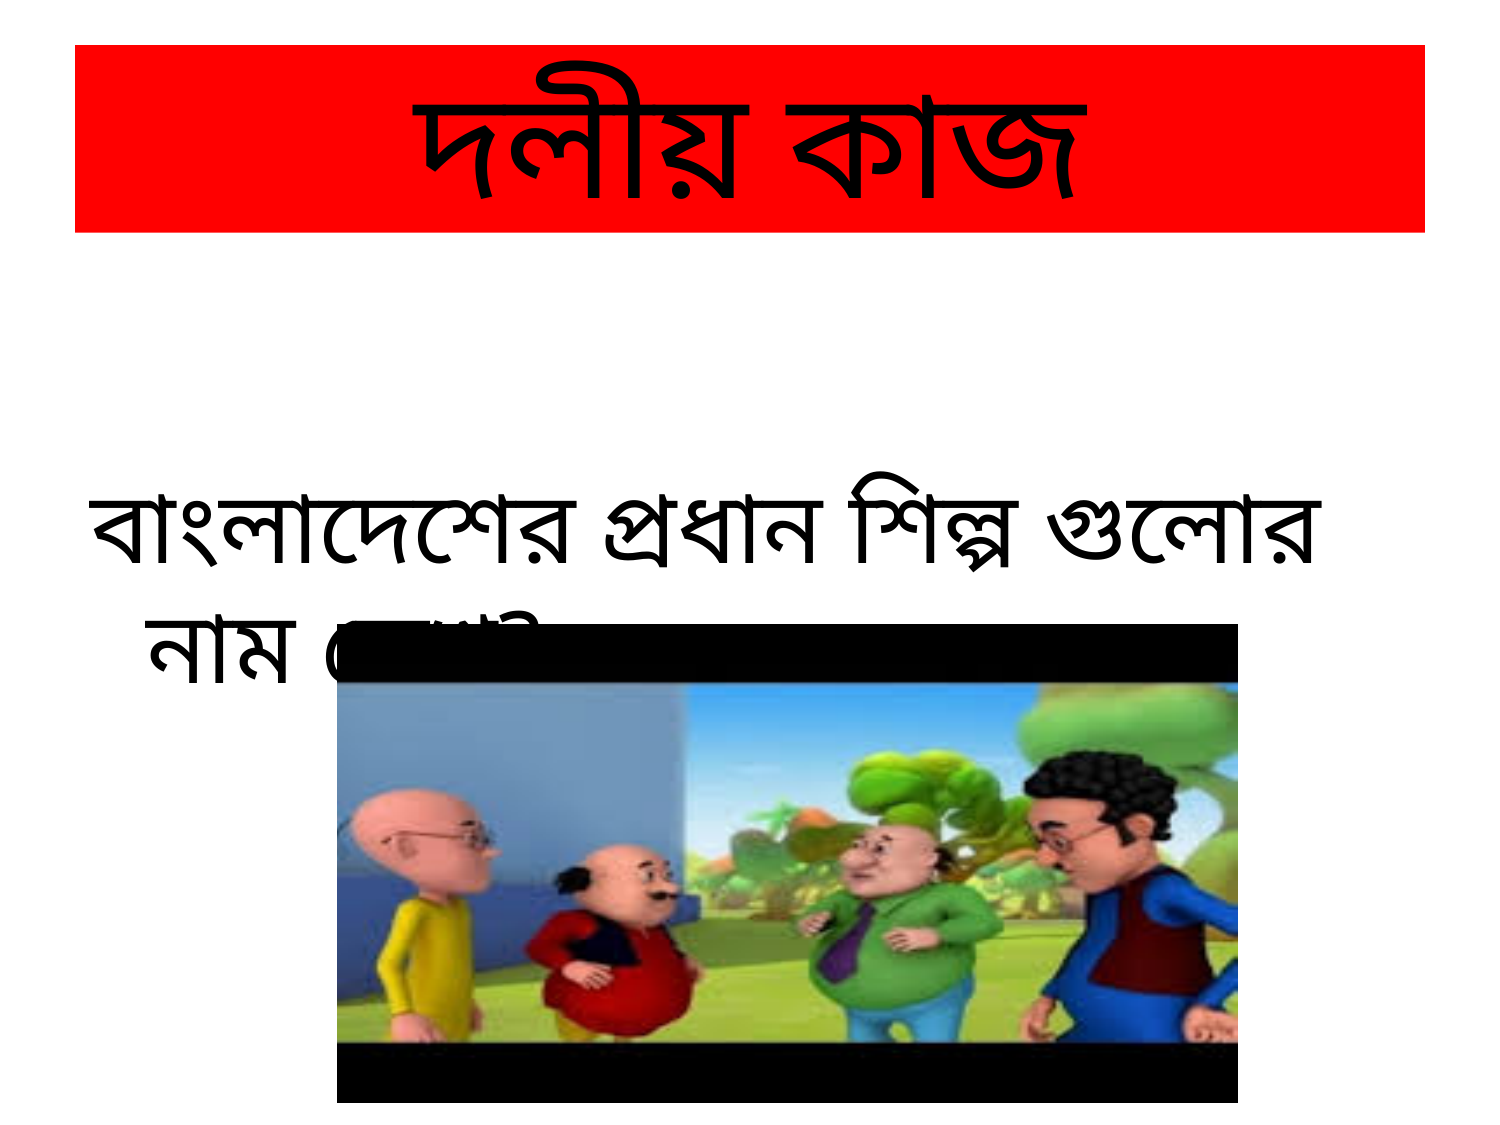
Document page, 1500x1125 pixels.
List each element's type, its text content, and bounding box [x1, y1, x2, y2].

title দলীয় কাজ [75, 45, 1425, 233]
picture [337, 624, 1238, 1103]
list বাংলাদেশের প্রধান শিল্প গুলোর নাম লেখ? [75, 262, 1425, 1005]
